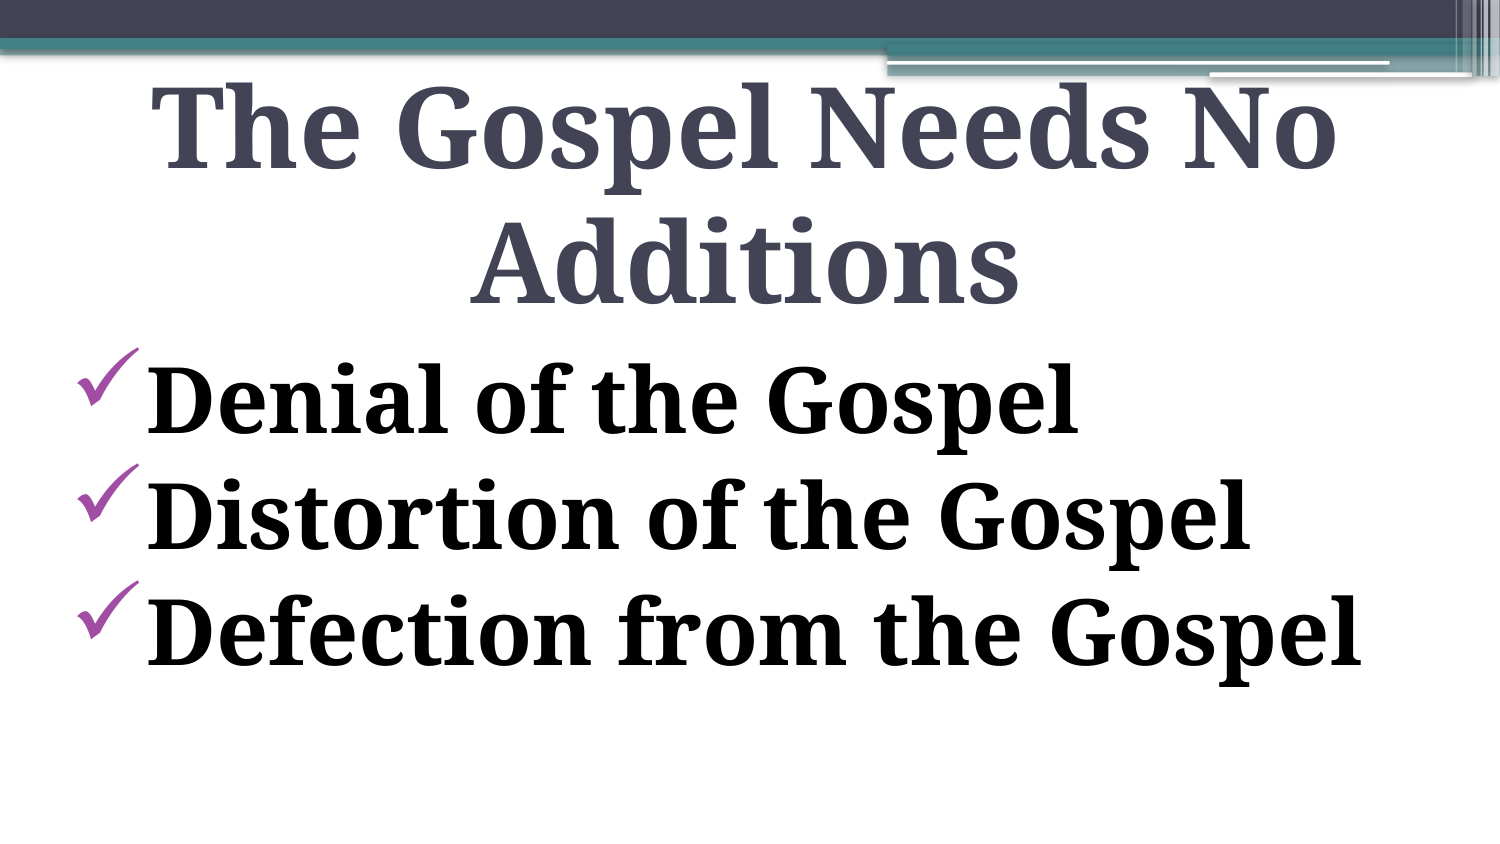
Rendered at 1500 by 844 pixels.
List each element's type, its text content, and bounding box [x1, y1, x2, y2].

list Denial of the Gospel Distortion of the Gospel Defection from the Gospel [37, 334, 1475, 825]
title The Gospel Needs No Additions [40, 121, 1453, 260]
